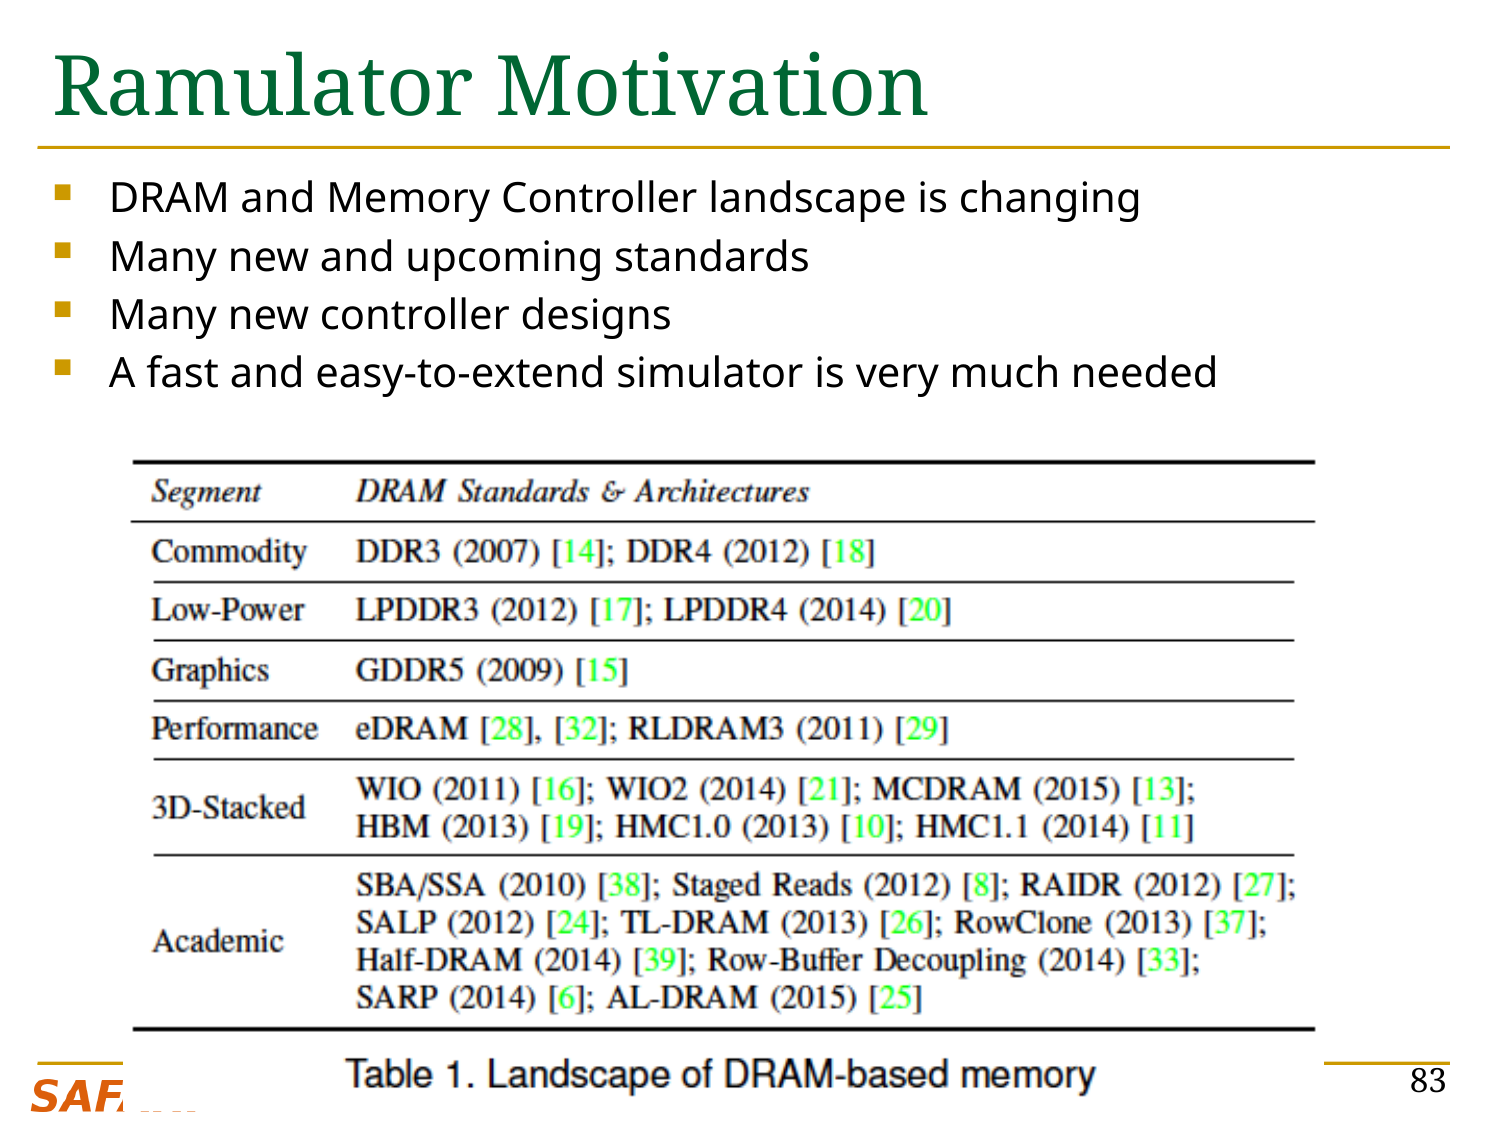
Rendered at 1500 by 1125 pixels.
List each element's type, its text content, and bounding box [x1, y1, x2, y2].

slide_number 83 [1329, 1036, 1462, 1112]
picture [29, 444, 1325, 1122]
list DRAM and Memory Controller landscape is changing Many new and upcoming standards Many new controller designs A fast and easy-to-extend simulator is very much needed [37, 163, 1450, 1016]
title Ramulator Motivation [37, 24, 1450, 163]
